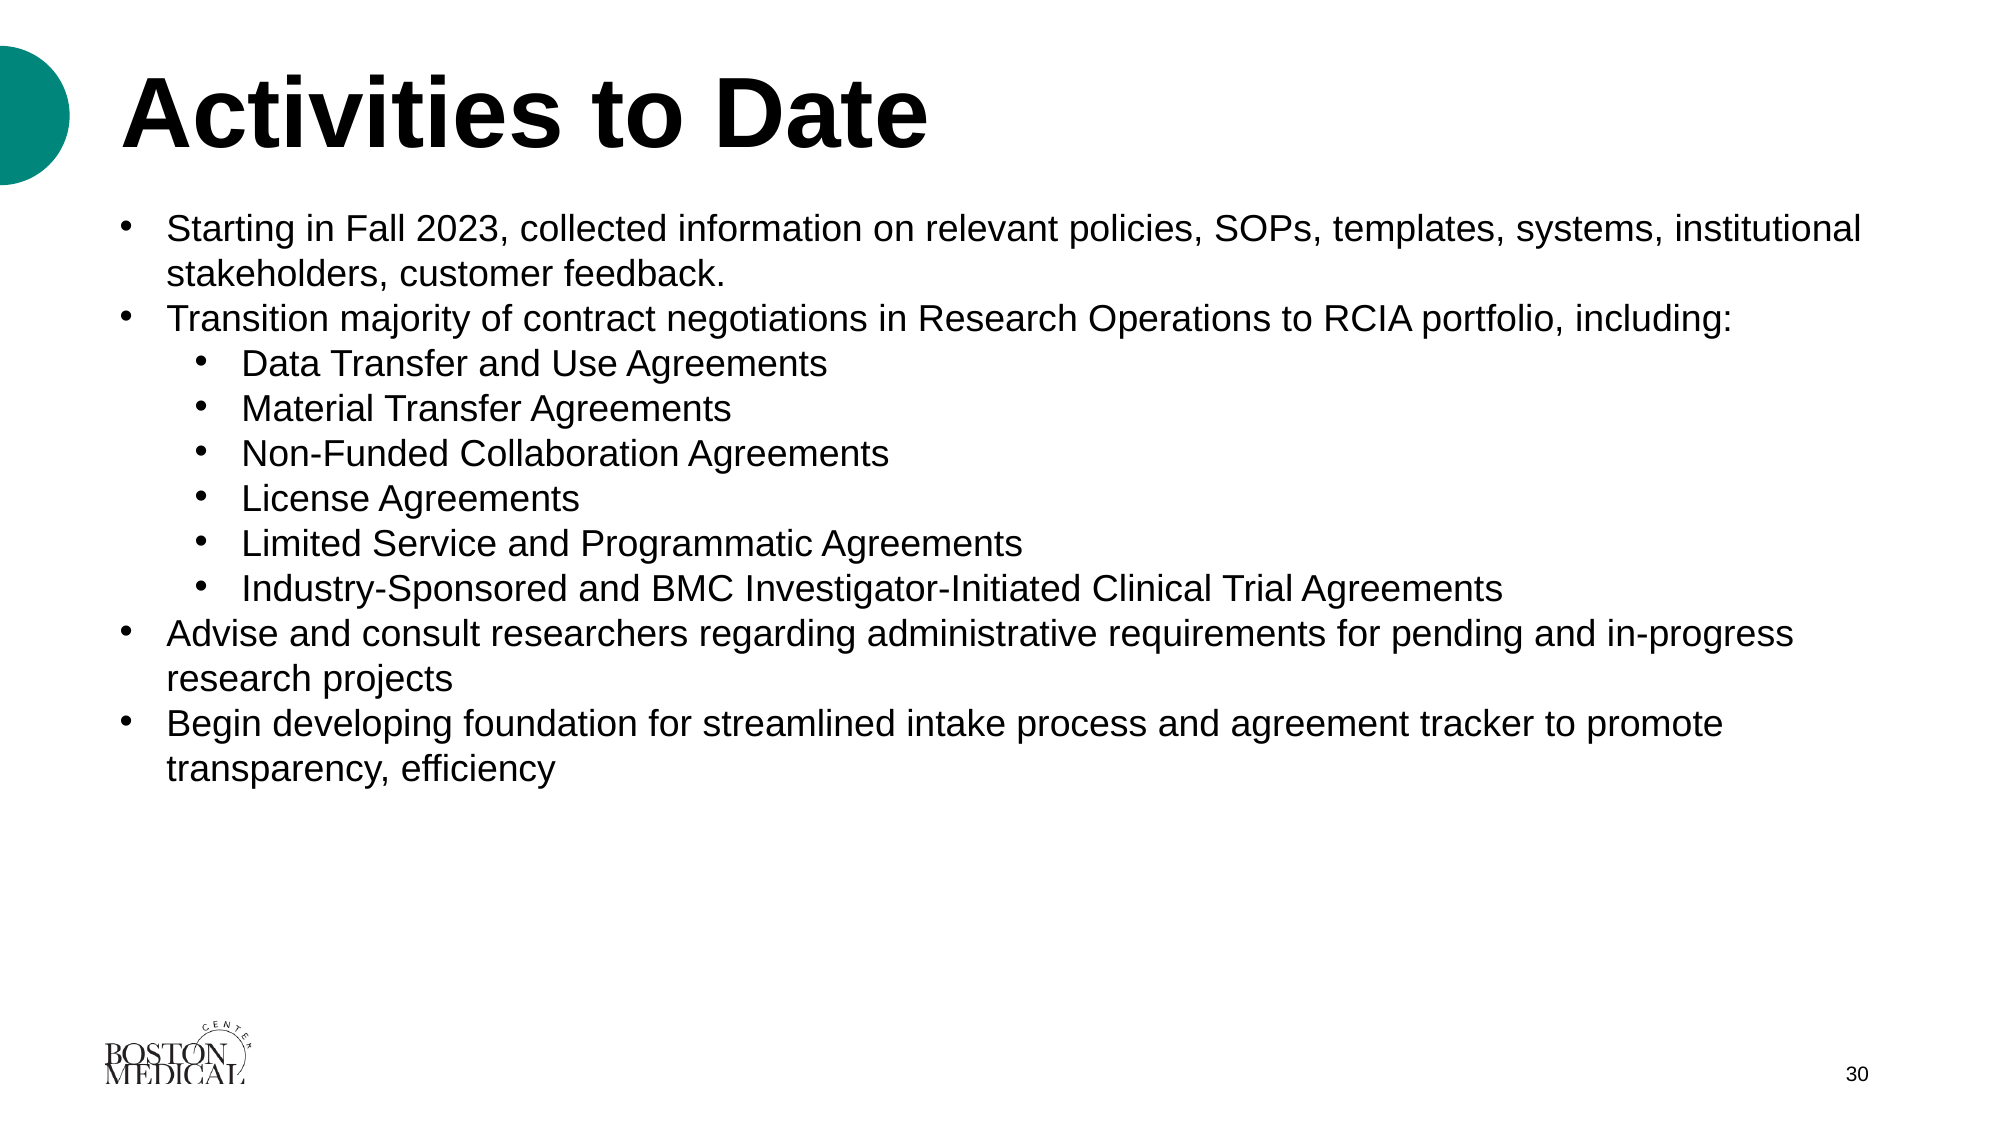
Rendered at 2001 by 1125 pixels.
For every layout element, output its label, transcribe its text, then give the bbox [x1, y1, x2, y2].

slide_number 30 [1817, 1042, 1884, 1103]
text_box Starting in Fall 2023, collected information on relevant policies, SOPs, templates, systems, institutional stakeholders, customer feedback. Transition majority of contract negotiations in Research Operations to RCIA portfolio, including: Data Transfer and Use Agreements Material Transfer Agreements Non-Funded Collaboration Agreements License Agreements Limited Service and Programmatic Agreements Industry-Sponsored and BMC Investigator-Initiated Clinical Trial Agreements Advise and consult researchers regarding administrative requirements for pending and in-progress research projects Begin developing foundation for streamlined intake process and agreement tracker to promote transparency, efficiency [104, 196, 1884, 796]
title Activities to Date [104, 34, 1884, 196]
